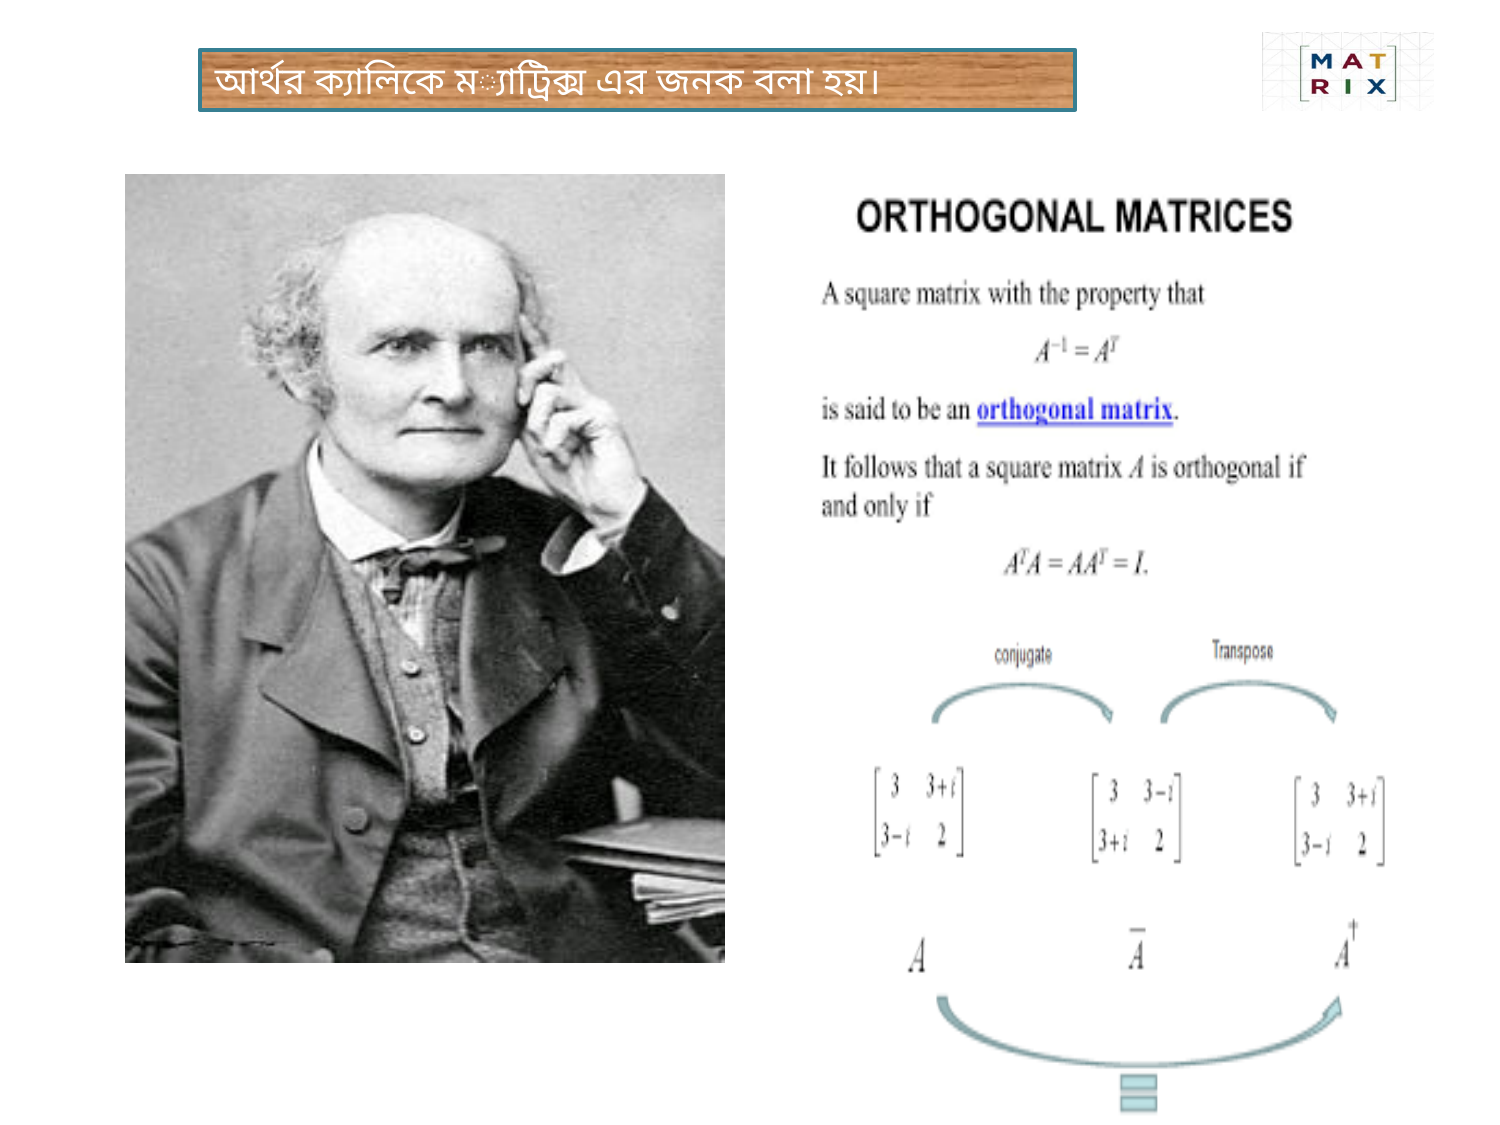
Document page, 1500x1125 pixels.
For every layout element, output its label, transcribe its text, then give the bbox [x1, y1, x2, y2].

text_box আর্থর ক্যালিকে ম্যাট্রিক্স এর জনক বলা হয়। [198, 48, 1077, 112]
picture [793, 149, 1396, 1125]
picture [124, 174, 726, 963]
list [1262, 32, 1434, 111]
